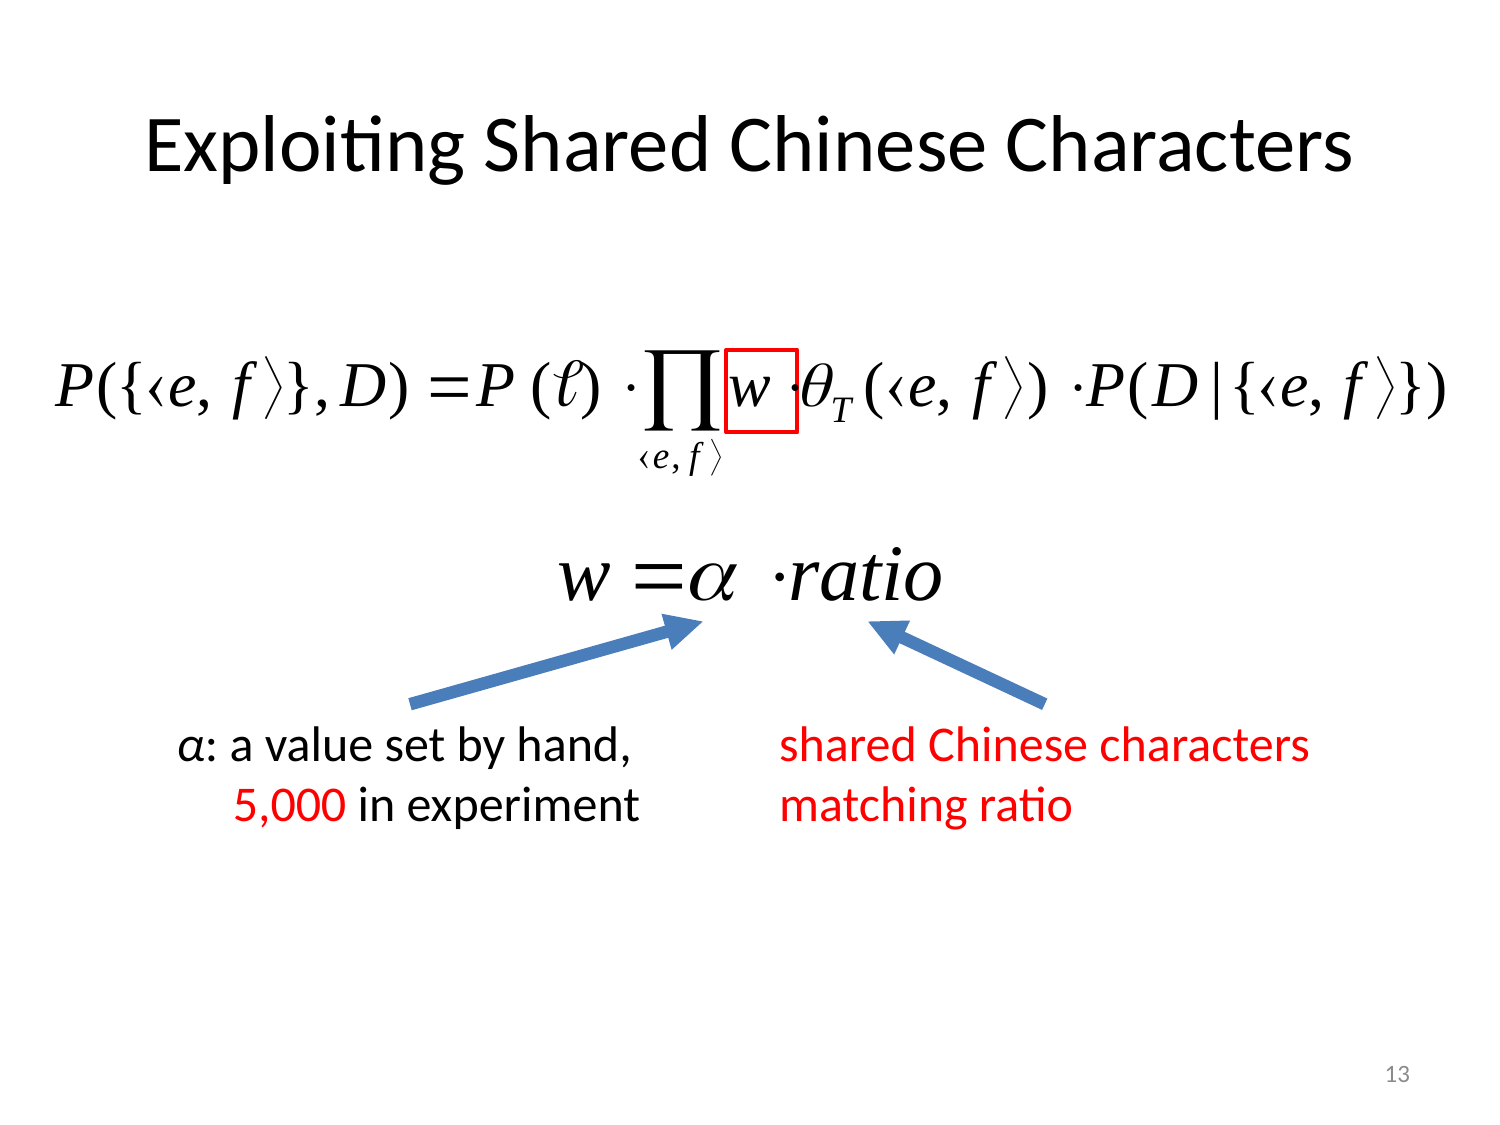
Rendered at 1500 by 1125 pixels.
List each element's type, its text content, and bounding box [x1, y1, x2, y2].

title Exploiting Shared Chinese Characters [75, 45, 1425, 233]
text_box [43, 337, 1459, 492]
text_box α: a value set by hand, 5,000 in experiment [161, 704, 659, 839]
text_box shared Chinese characters matching ratio [764, 704, 1326, 839]
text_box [409, 621, 703, 705]
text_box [543, 533, 959, 634]
slide_number 13 [1074, 1042, 1425, 1103]
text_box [867, 621, 1045, 705]
